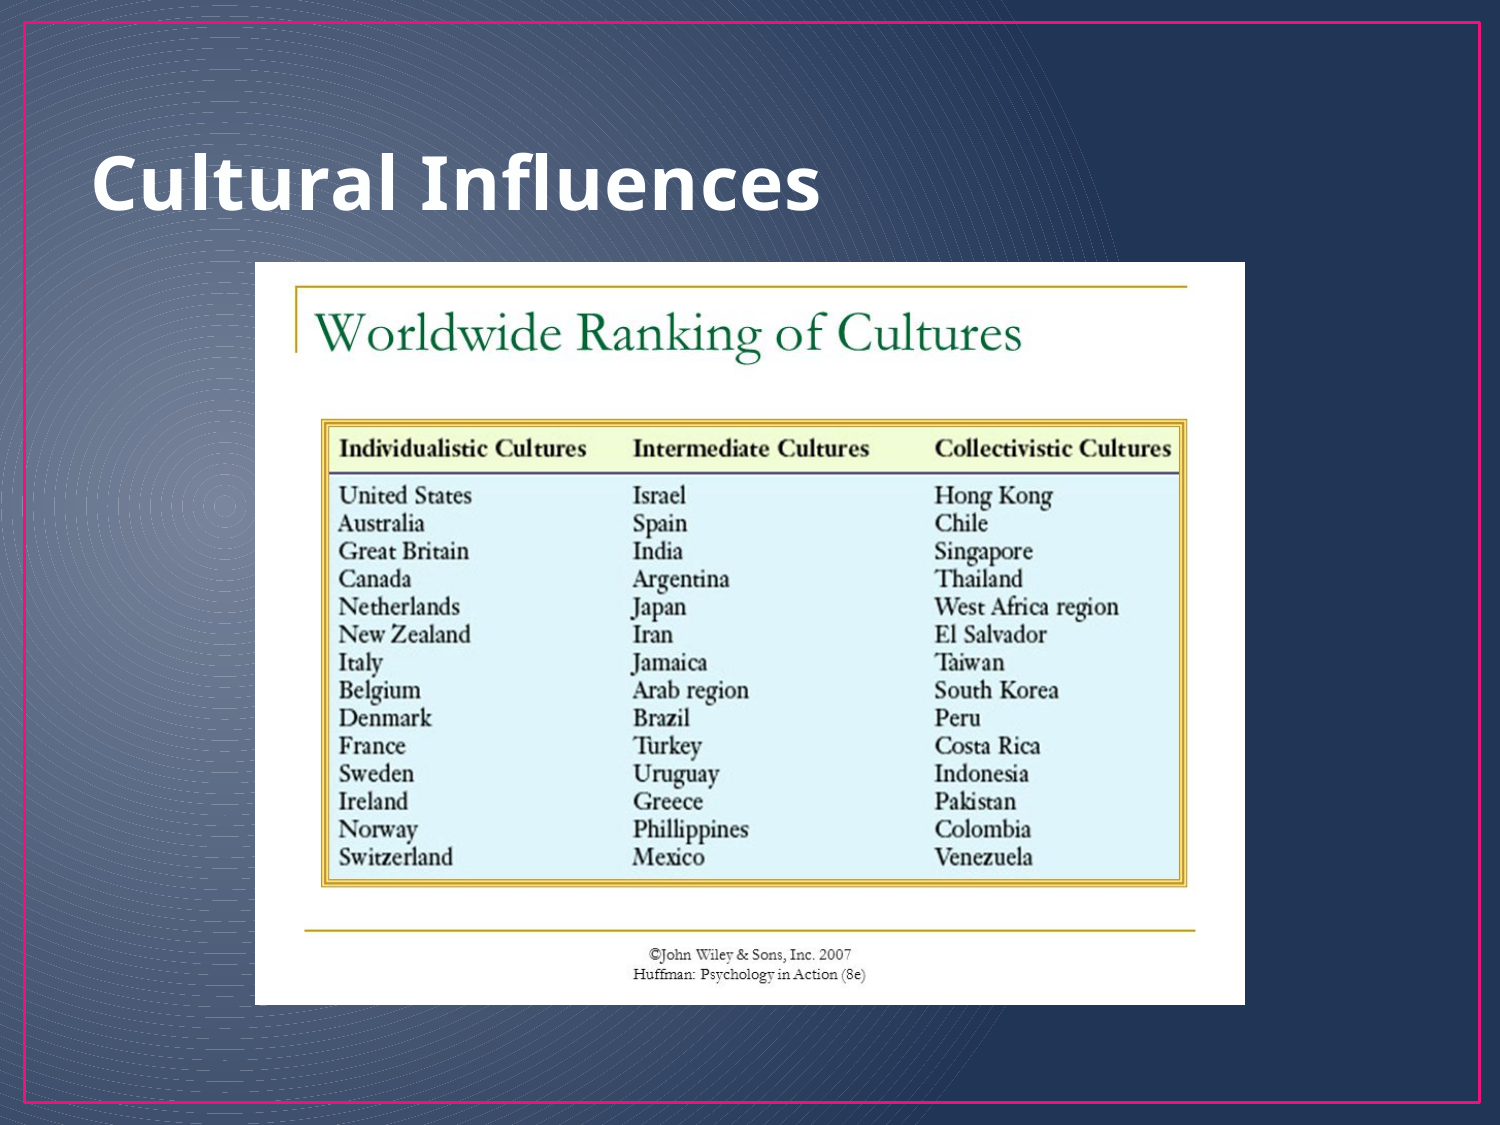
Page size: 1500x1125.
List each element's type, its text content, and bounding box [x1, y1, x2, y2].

title Cultural Influences [75, 45, 1425, 233]
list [254, 262, 1246, 1006]
